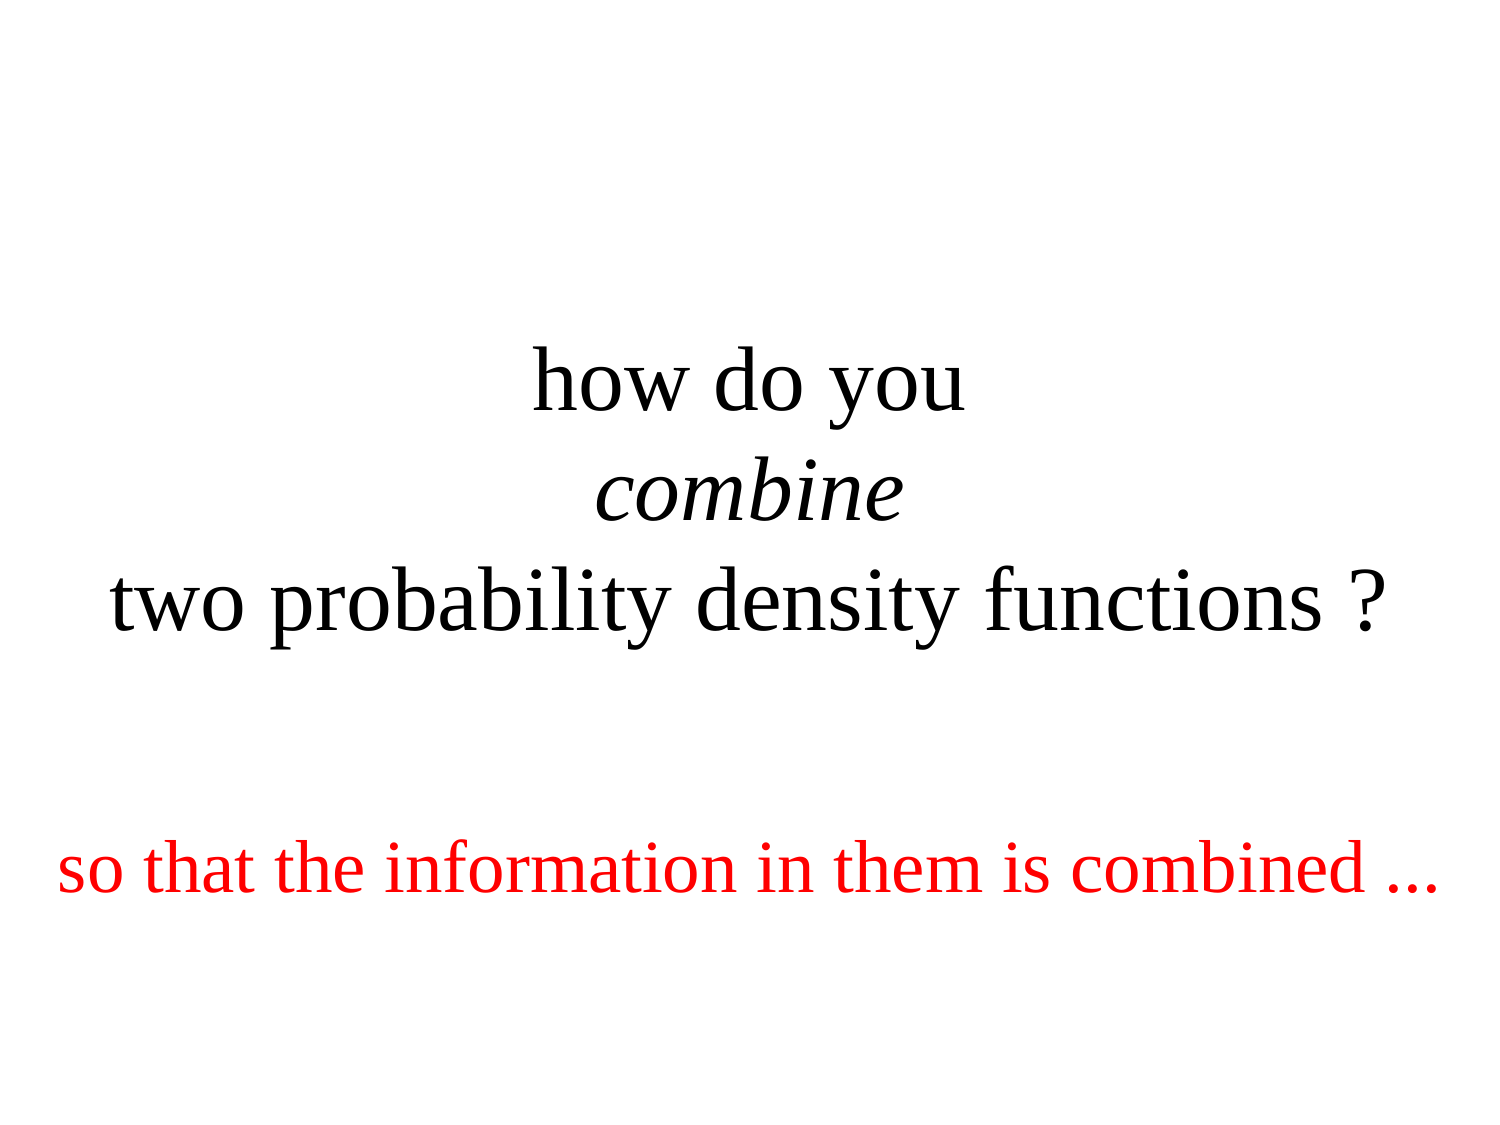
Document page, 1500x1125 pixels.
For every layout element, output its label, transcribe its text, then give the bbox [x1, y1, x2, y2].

text_box so that the information in them is combined ... [0, 725, 1500, 1000]
title how do you combine two probability density functions ? [75, 237, 1425, 725]
